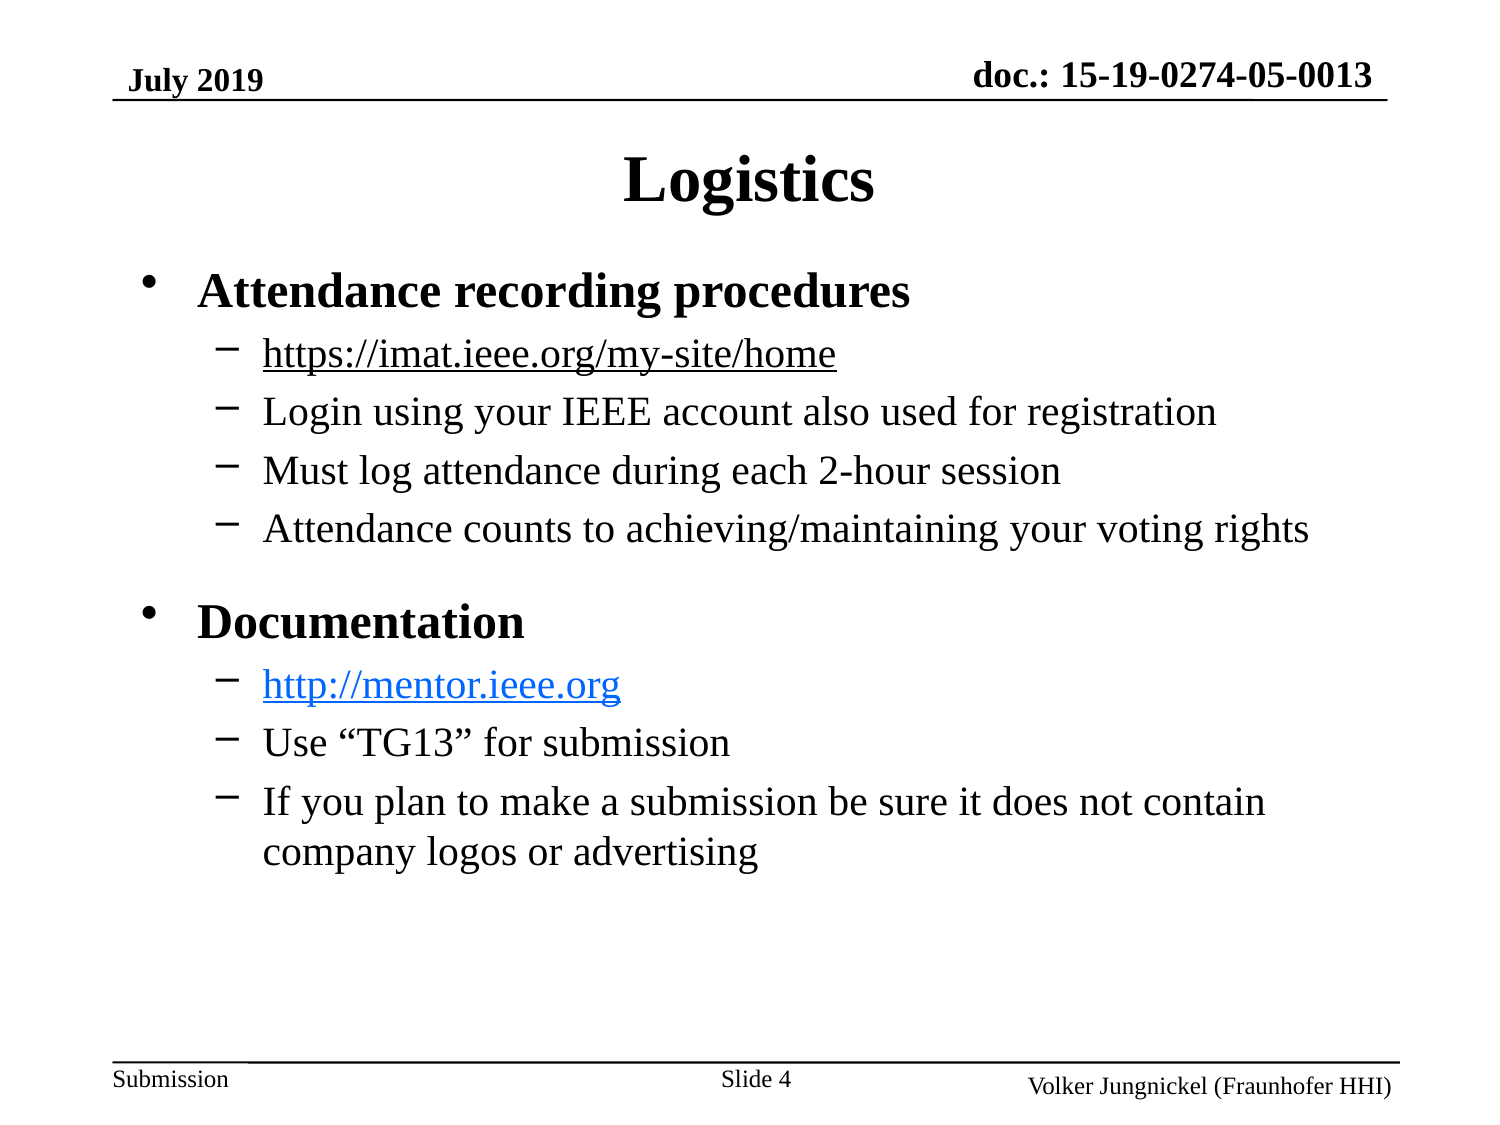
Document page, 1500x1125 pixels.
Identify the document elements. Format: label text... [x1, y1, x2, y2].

text_box July 2019 [112, 50, 425, 147]
footer Volker Jungnickel (Fraunhofer HHI) [1012, 1062, 1439, 1100]
slide_number Slide 4 [712, 1061, 800, 1093]
list Attendance recording procedures https://imat.ieee.org/my-site/home Login using your IEEE account also used for registration Must log attendance during each 2-hour session Attendance counts to achieving/maintaining your voting rights Documentation http://mentor.ieee.org Use “TG13” for submission If you plan to make a submission be sure it does not contain company logos or advertising [125, 249, 1401, 925]
text_box Logistics [112, 87, 1388, 263]
